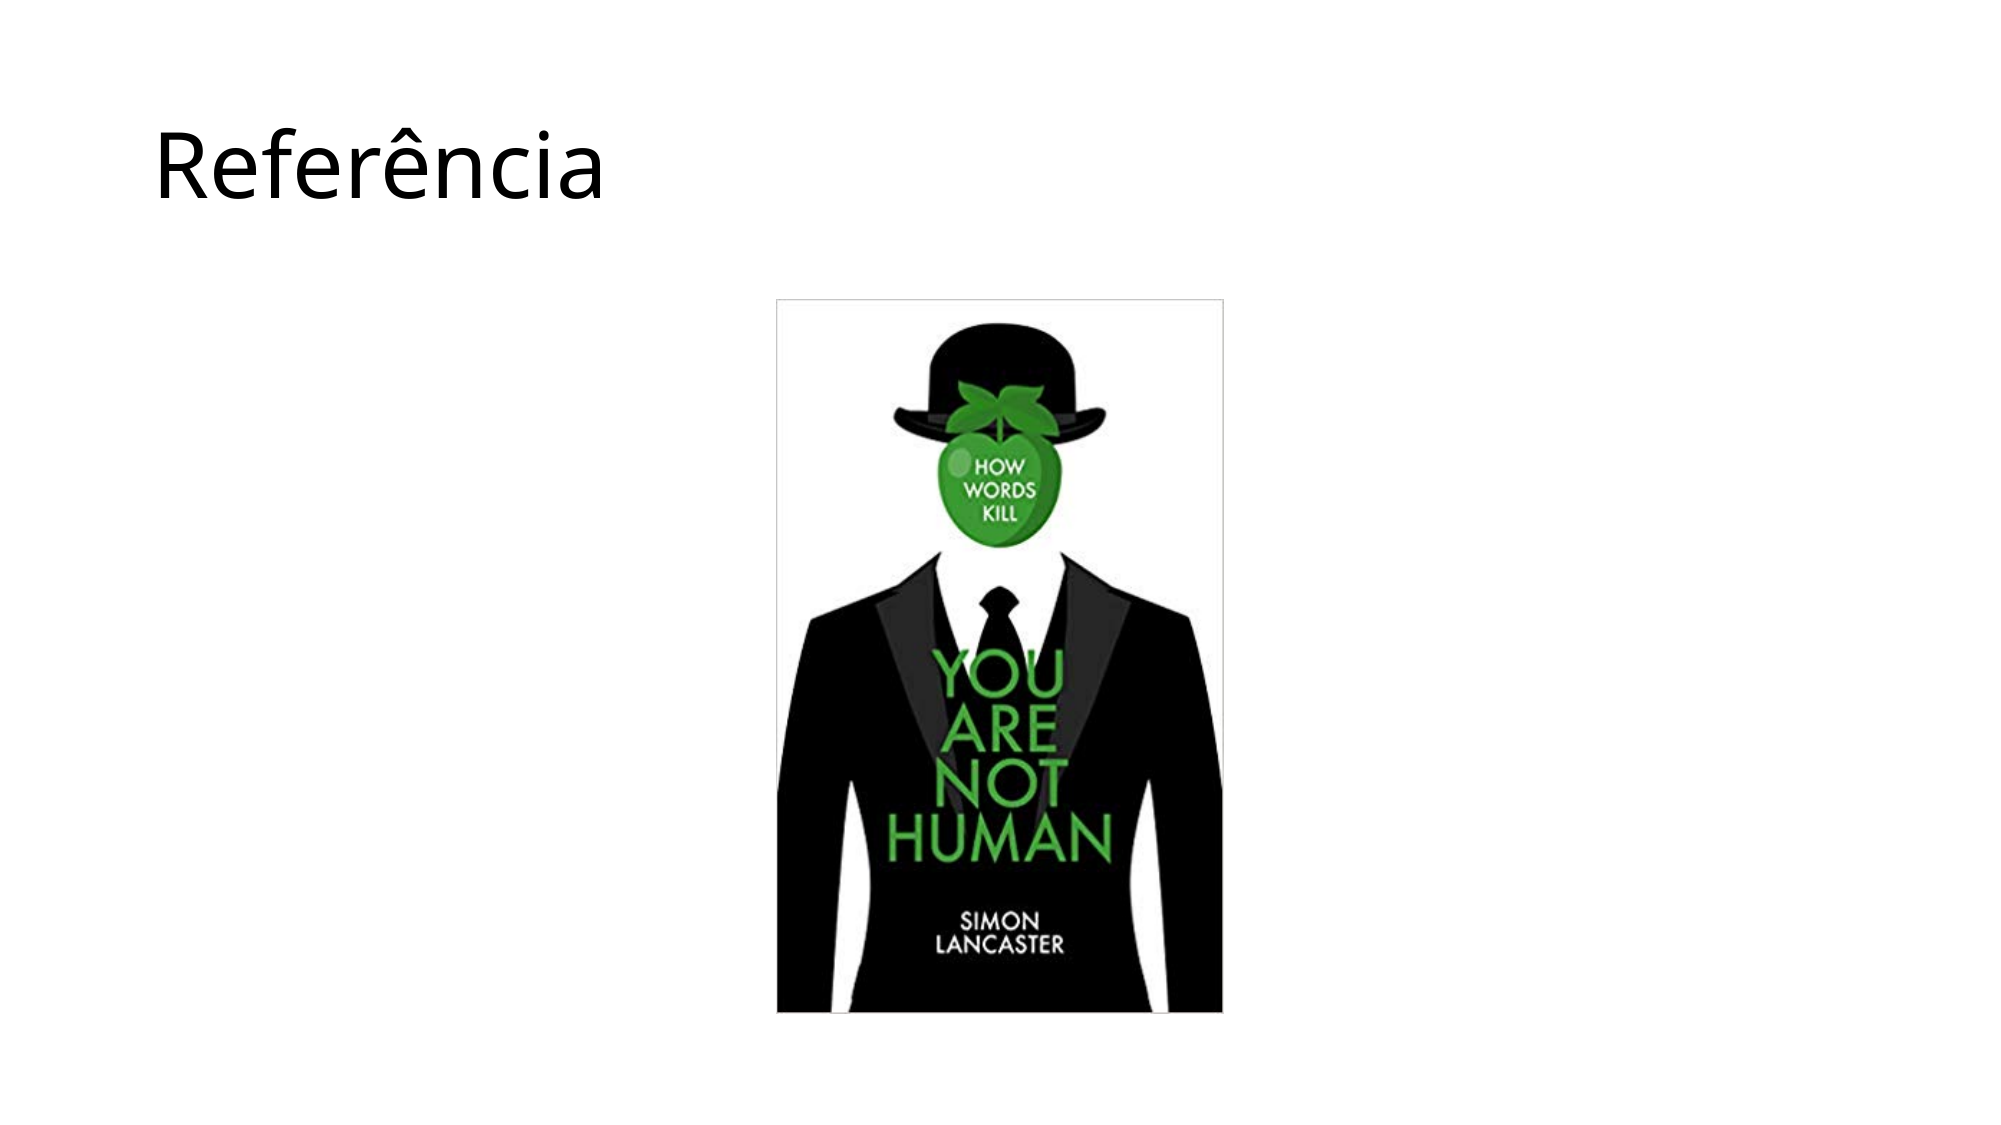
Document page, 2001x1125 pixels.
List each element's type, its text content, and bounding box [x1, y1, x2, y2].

title Referência [137, 59, 1863, 278]
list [776, 299, 1224, 1014]
